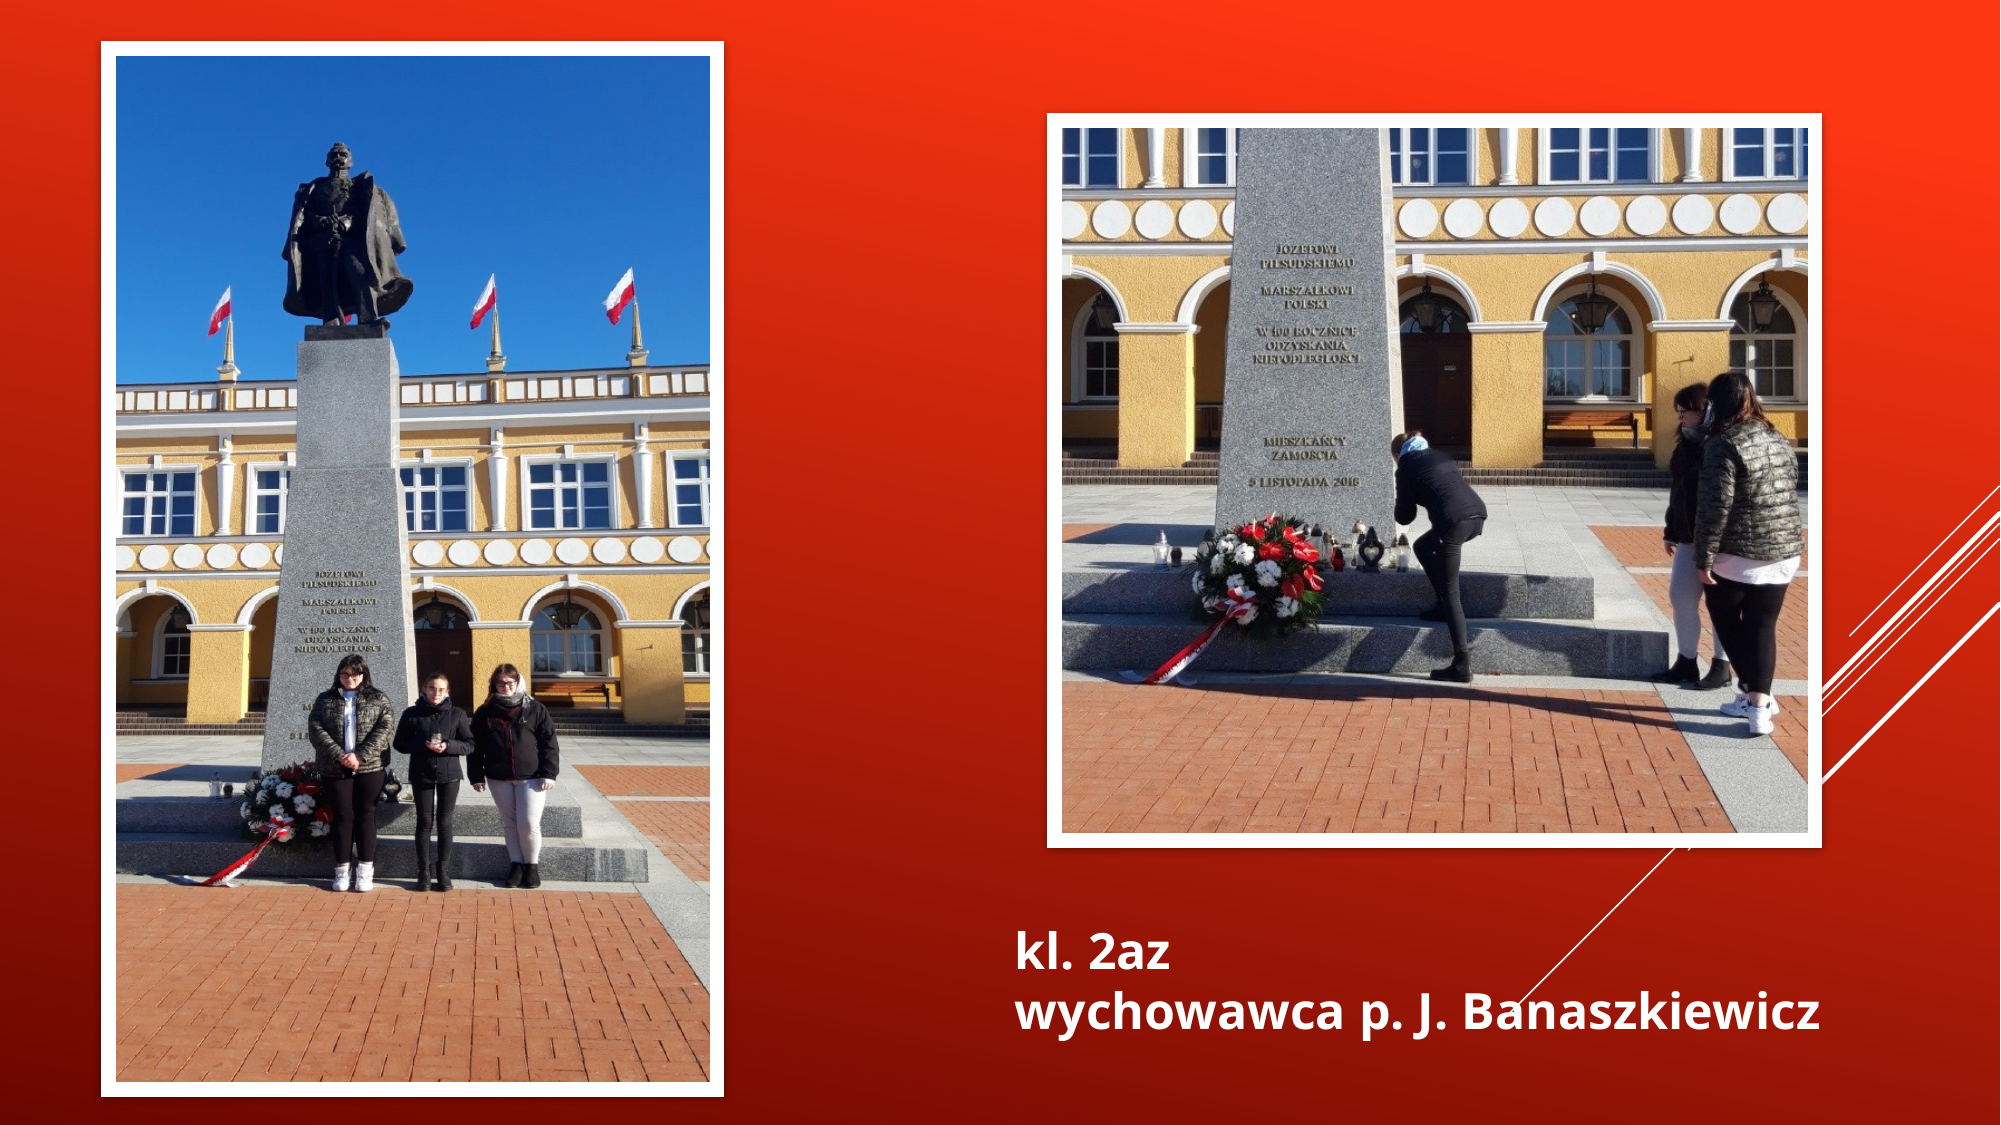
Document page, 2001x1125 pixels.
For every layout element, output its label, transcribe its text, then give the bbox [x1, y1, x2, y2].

picture [0, 57, 926, 1082]
picture [1061, 127, 1809, 834]
text_box kl. 2az wychowawca p. J. Banaszkiewicz [999, 912, 1924, 1048]
